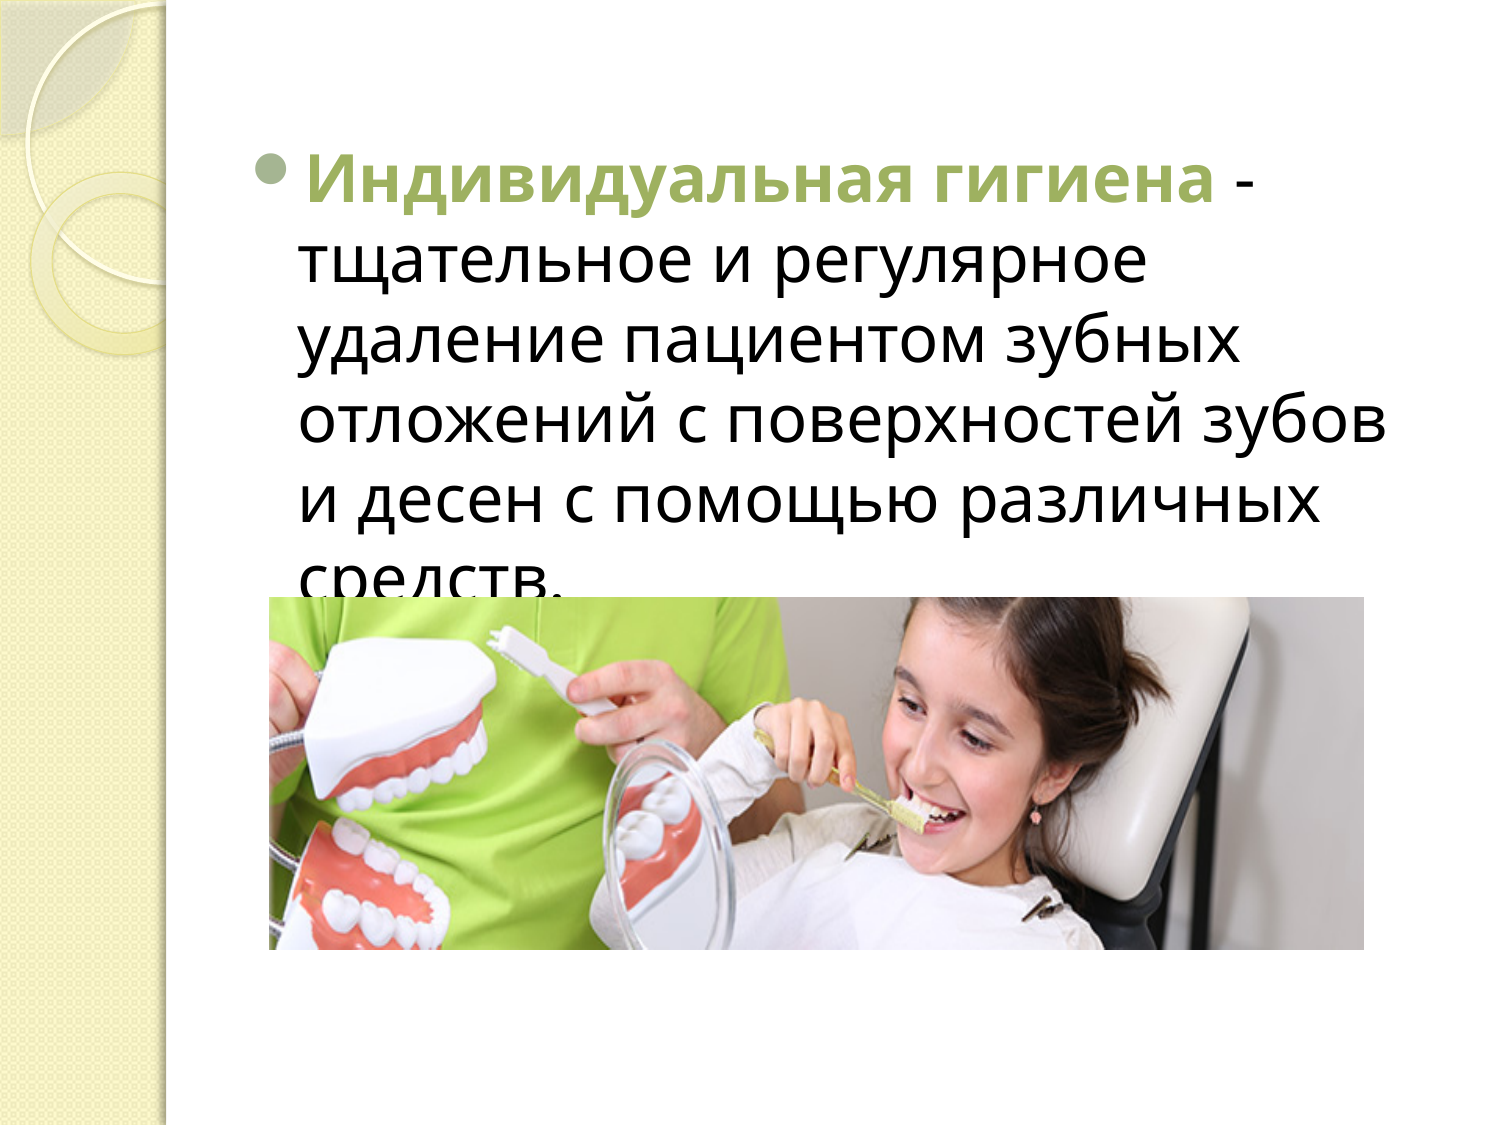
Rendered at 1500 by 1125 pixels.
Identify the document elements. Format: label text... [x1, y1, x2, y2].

list Индивидуальная гигиена - тщательное и регулярное удаление пациентом зубных отложений с поверхностей зубов и десен с помощью различных средств. [222, 128, 1453, 680]
picture [269, 597, 1364, 950]
